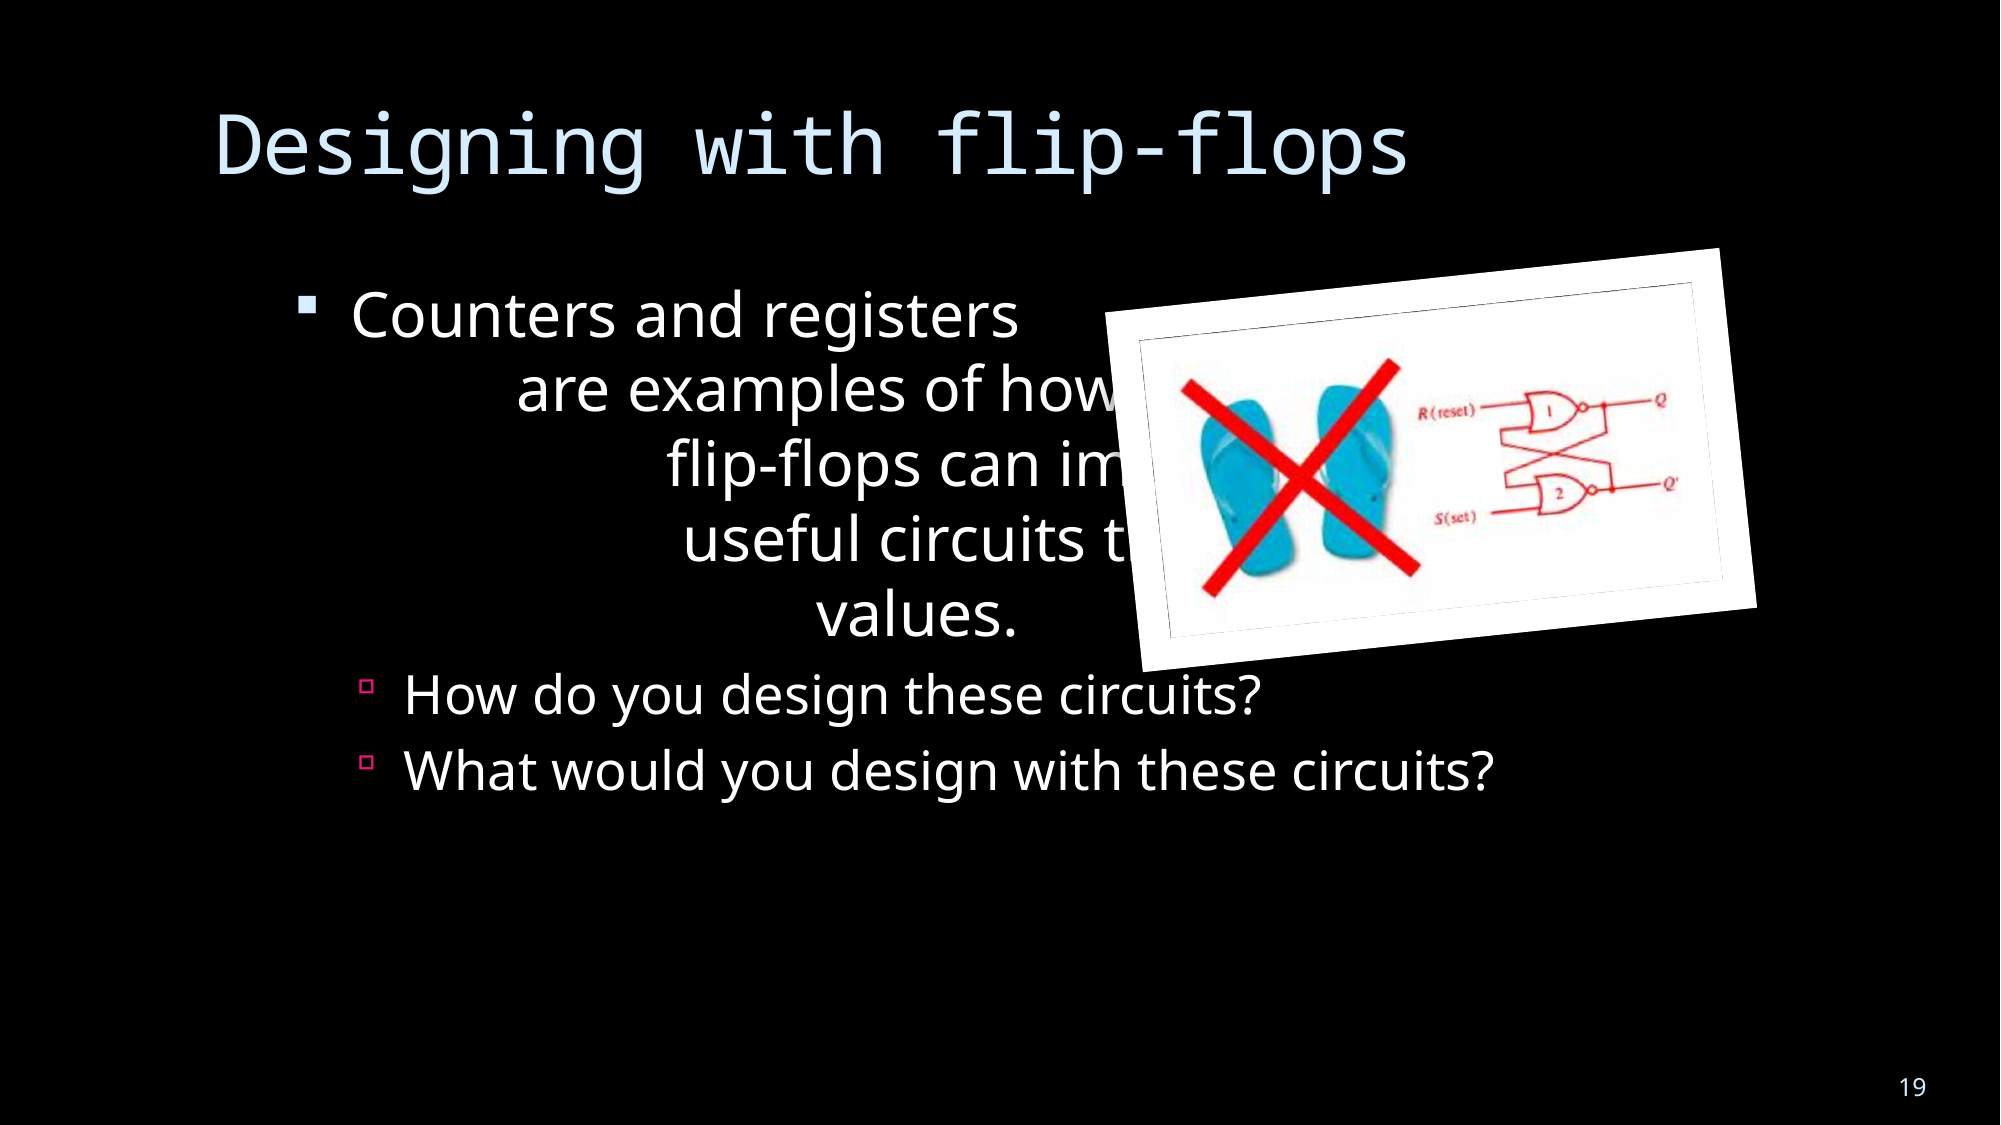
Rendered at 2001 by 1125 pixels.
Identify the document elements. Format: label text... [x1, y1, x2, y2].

picture [1170, 619, 1340, 637]
table_cell F2·F1 [1095, 267, 1469, 670]
list Counters and registers are examples of how flip-flops can implement useful circuits that store values. How do you design these circuits? What would you design with these circuits? [267, 267, 1518, 1043]
picture [1140, 341, 1146, 389]
picture [1718, 546, 1722, 580]
slide_number 19 [1883, 1052, 1984, 1113]
picture [1521, 283, 1693, 302]
title Designing with flip-flops [200, 83, 1900, 234]
picture [1153, 309, 1710, 611]
